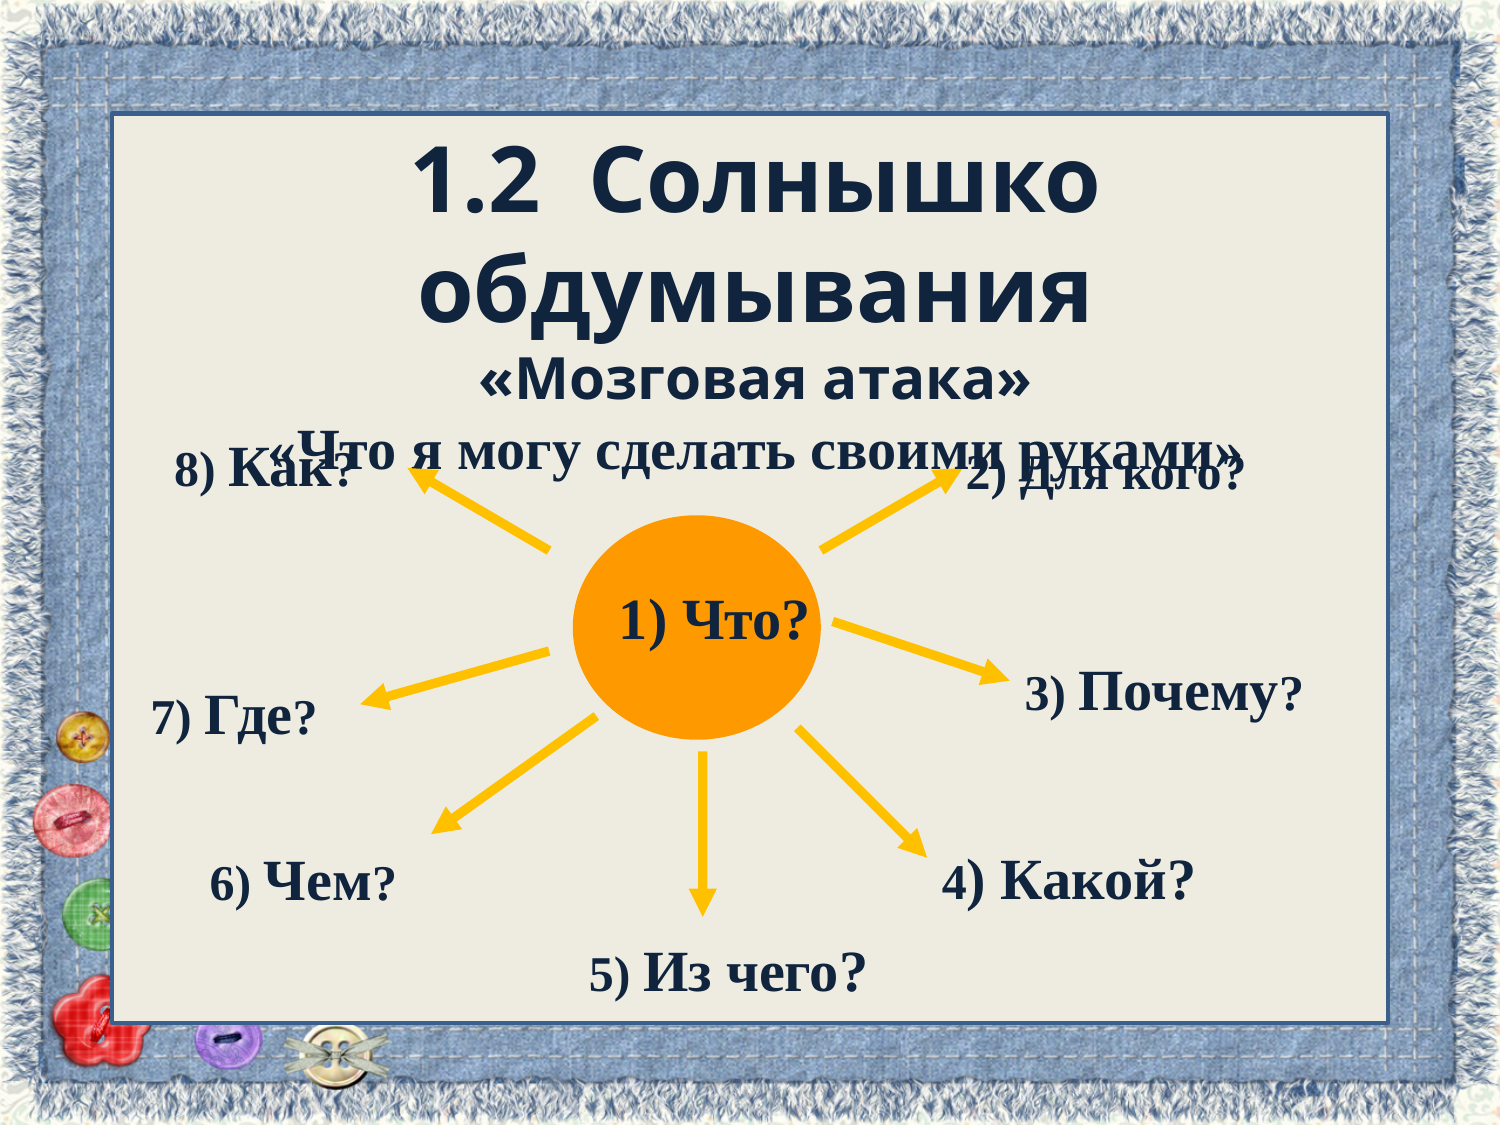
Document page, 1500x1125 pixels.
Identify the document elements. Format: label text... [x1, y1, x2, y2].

text_box [431, 715, 597, 835]
text_box [832, 621, 1010, 683]
text_box [797, 727, 928, 858]
text_box 7) Где? [135, 668, 372, 754]
text_box 6) Чем? [194, 834, 431, 919]
text_box 1.2 Солнышко обдумывания «Мозговая атака» «Что я могу сделать своими руками» [135, 113, 1376, 302]
text_box [696, 751, 709, 917]
text_box [407, 467, 550, 551]
text_box [360, 650, 550, 707]
text_box [110, 111, 1390, 1025]
text_box [587, 515, 806, 574]
text_box [577, 659, 816, 740]
text_box 2) Для кого? [950, 432, 1329, 508]
picture [0, 0, 1500, 1125]
text_box 4) Какой? [927, 834, 1301, 919]
text_box 8) Как? [159, 420, 396, 506]
text_box 3) Почему? [1009, 645, 1341, 730]
text_box 5) Из чего? [574, 925, 961, 1011]
text_box 1) Что? [537, 574, 844, 659]
